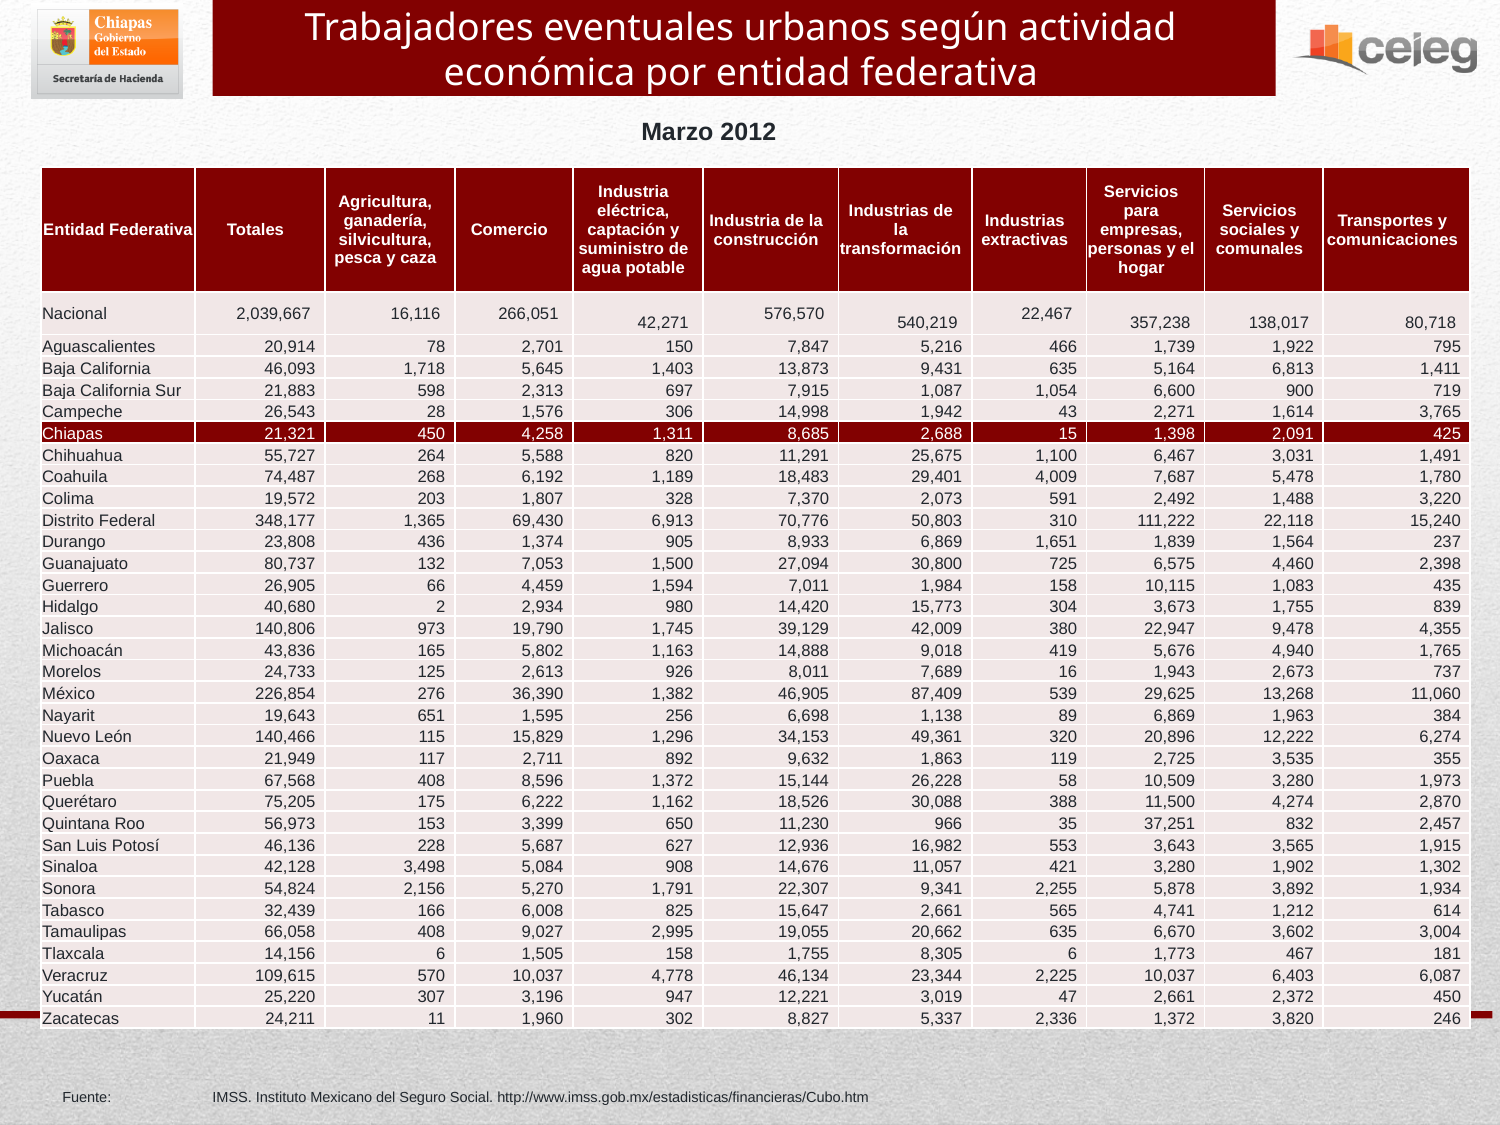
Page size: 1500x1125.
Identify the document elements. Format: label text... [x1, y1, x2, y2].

table_header Industria de la construcción [704, 168, 838, 291]
table_cell 719 [1324, 379, 1469, 399]
table_cell 15,144 [704, 769, 838, 789]
table_cell 166 [326, 899, 454, 919]
table_cell 16 [973, 660, 1086, 680]
table_cell 2,457 [1324, 812, 1469, 832]
table_cell 1,403 [574, 357, 702, 377]
table_cell 18,483 [704, 465, 838, 485]
table_cell 1,163 [574, 639, 702, 659]
table_cell 540,219 [839, 293, 971, 334]
table_cell 80,718 [1324, 293, 1469, 334]
table_cell 10,115 [1087, 574, 1204, 594]
table_cell 21,883 [196, 379, 324, 399]
table_cell 20,662 [839, 921, 971, 940]
table_cell Nacional [42, 293, 194, 334]
table_cell 24,733 [196, 660, 324, 680]
table_cell 6,087 [1324, 964, 1469, 984]
table_header Servicios para empresas, personas y el hogar [1087, 168, 1204, 291]
table_cell Yucatán [42, 986, 194, 1005]
table_cell 5,084 [456, 856, 572, 875]
table_cell 7,053 [456, 552, 572, 572]
table_cell 43,836 [196, 639, 324, 659]
table_cell 435 [1324, 574, 1469, 594]
table_cell 3,196 [456, 986, 572, 1005]
table_cell 425 [1324, 422, 1469, 442]
table_cell 304 [973, 595, 1086, 615]
table_cell 635 [973, 921, 1086, 940]
table_cell 1,780 [1324, 465, 1469, 485]
table_cell 1,311 [574, 422, 702, 442]
table_cell 2,255 [973, 877, 1086, 897]
table_cell 4,778 [574, 964, 702, 984]
table_cell 795 [1324, 335, 1469, 355]
table_cell 1,087 [839, 379, 971, 399]
table_cell 1,839 [1087, 530, 1204, 550]
table_cell 2,156 [326, 877, 454, 897]
table_cell Quintana Roo [42, 812, 194, 832]
table_cell 32,439 [196, 899, 324, 919]
table_cell 1,942 [839, 400, 971, 420]
table_cell 737 [1324, 660, 1469, 680]
table_cell 5,676 [1087, 639, 1204, 659]
table_header Comercio [456, 168, 572, 291]
table_cell 27,094 [704, 552, 838, 572]
table_cell 3,535 [1205, 747, 1322, 767]
table_cell Sinaloa [42, 856, 194, 875]
table_cell 900 [1205, 379, 1322, 399]
table_cell 4,009 [973, 465, 1086, 485]
table_cell 5,270 [456, 877, 572, 897]
table_cell 34,153 [704, 725, 838, 745]
table_cell 3,031 [1205, 444, 1322, 464]
table_cell 310 [973, 509, 1086, 529]
table_cell 1,963 [1205, 704, 1322, 724]
table_cell 357,238 [1087, 293, 1204, 334]
table_cell Tamaulipas [42, 921, 194, 940]
table_cell 7,847 [704, 335, 838, 355]
table_cell 384 [1324, 704, 1469, 724]
table_cell 5,216 [839, 335, 971, 355]
table_cell 6,192 [456, 465, 572, 485]
table_cell 158 [574, 942, 702, 962]
table_cell 14,998 [704, 400, 838, 420]
table_cell Nuevo León [42, 725, 194, 745]
table_cell 576,570 [704, 293, 838, 334]
table_cell 125 [326, 660, 454, 680]
table_cell 908 [574, 856, 702, 875]
table_cell 1,398 [1087, 422, 1204, 442]
table_cell 80,737 [196, 552, 324, 572]
table_cell Durango [42, 530, 194, 550]
table_cell 2,711 [456, 747, 572, 767]
table_cell 181 [1324, 942, 1469, 962]
table_cell 30,088 [839, 791, 971, 810]
table_cell 117 [326, 747, 454, 767]
table_cell 307 [326, 986, 454, 1005]
table_cell 3,643 [1087, 834, 1204, 854]
table_cell 42,009 [839, 617, 971, 637]
table_cell 1,382 [574, 682, 702, 702]
table_cell 3,602 [1205, 921, 1322, 940]
table_cell 6,403 [1205, 964, 1322, 984]
table_cell 12,221 [704, 986, 838, 1005]
text_box Fuente: IMSS. Instituto Mexicano del Seguro Social. http://www.imss.gob.mx/estadisticas/financieras/Cubo.htm [47, 1080, 884, 1113]
table_cell Distrito Federal [42, 509, 194, 529]
table_cell 3,019 [839, 986, 971, 1005]
table_cell Jalisco [42, 617, 194, 637]
table_cell 1,138 [839, 704, 971, 724]
table_cell 58 [973, 769, 1086, 789]
table_cell 158 [973, 574, 1086, 594]
table_cell 6,575 [1087, 552, 1204, 572]
table_cell 49,361 [839, 725, 971, 745]
table_cell Morelos [42, 660, 194, 680]
table_cell 2,661 [839, 899, 971, 919]
table_cell 839 [1324, 595, 1469, 615]
table_cell 246 [1324, 1007, 1469, 1027]
table_cell 1,083 [1205, 574, 1322, 594]
table_cell 37,251 [1087, 812, 1204, 832]
table_cell 15 [973, 422, 1086, 442]
table_cell 89 [973, 704, 1086, 724]
table_cell 2,613 [456, 660, 572, 680]
table_cell Puebla [42, 769, 194, 789]
text_box Trabajadores eventuales urbanos según actividad económica por entidad federativa [212, 0, 1270, 101]
table_cell 1,718 [326, 357, 454, 377]
table_cell 74,487 [196, 465, 324, 485]
table_cell 1,564 [1205, 530, 1322, 550]
table_cell 150 [574, 335, 702, 355]
table_cell 67,568 [196, 769, 324, 789]
table_cell Oaxaca [42, 747, 194, 767]
table_cell 109,615 [196, 964, 324, 984]
table_cell 13,873 [704, 357, 838, 377]
table_cell 1,755 [704, 942, 838, 962]
table_cell 70,776 [704, 509, 838, 529]
table_cell 1,505 [456, 942, 572, 962]
table_cell 9,027 [456, 921, 572, 940]
table_cell 55,727 [196, 444, 324, 464]
table_cell 2,073 [839, 487, 971, 507]
table_cell 306 [574, 400, 702, 420]
table_cell 5,645 [456, 357, 572, 377]
table_cell 1,745 [574, 617, 702, 637]
table_cell 8,305 [839, 942, 971, 962]
table_cell 237 [1324, 530, 1469, 550]
table_cell 119 [973, 747, 1086, 767]
table_cell 28 [326, 400, 454, 420]
table_cell 19,790 [456, 617, 572, 637]
table_cell 46,093 [196, 357, 324, 377]
table_cell 19,643 [196, 704, 324, 724]
table_cell 651 [326, 704, 454, 724]
table_cell 2,313 [456, 379, 572, 399]
table_cell 140,466 [196, 725, 324, 745]
table_cell 1,576 [456, 400, 572, 420]
table_cell 2 [326, 595, 454, 615]
table_cell 1,651 [973, 530, 1086, 550]
table_cell 7,370 [704, 487, 838, 507]
table_cell Tabasco [42, 899, 194, 919]
table_cell 328 [574, 487, 702, 507]
table_cell 11,500 [1087, 791, 1204, 810]
table_cell 565 [973, 899, 1086, 919]
table_cell 1,973 [1324, 769, 1469, 789]
table_cell 450 [326, 422, 454, 442]
table_cell 2,661 [1087, 986, 1204, 1005]
table_cell 650 [574, 812, 702, 832]
table_cell 2,688 [839, 422, 971, 442]
table_cell Coahuila [42, 465, 194, 485]
table_cell 7,915 [704, 379, 838, 399]
table_cell Hidalgo [42, 595, 194, 615]
table_cell 42,128 [196, 856, 324, 875]
table_cell 6 [326, 942, 454, 962]
table_header Totales [196, 168, 324, 291]
table_cell 2,934 [456, 595, 572, 615]
table_cell 36,390 [456, 682, 572, 702]
table_cell 165 [326, 639, 454, 659]
table_cell 6,869 [839, 530, 971, 550]
table_cell 29,625 [1087, 682, 1204, 702]
table_cell 2,091 [1205, 422, 1322, 442]
table_cell 14,420 [704, 595, 838, 615]
table_cell 2,492 [1087, 487, 1204, 507]
table_cell 2,398 [1324, 552, 1469, 572]
table_cell Chiapas [42, 422, 194, 442]
table_cell 5,687 [456, 834, 572, 854]
table_cell 1,984 [839, 574, 971, 594]
table_cell 11,057 [839, 856, 971, 875]
table_cell 6,698 [704, 704, 838, 724]
table_cell 264 [326, 444, 454, 464]
table_cell 832 [1205, 812, 1322, 832]
table_cell 1,372 [1087, 1007, 1204, 1027]
table_cell 23,344 [839, 964, 971, 984]
table_cell 87,409 [839, 682, 971, 702]
table_cell 1,765 [1324, 639, 1469, 659]
table_cell 20,896 [1087, 725, 1204, 745]
table_cell Colima [42, 487, 194, 507]
table_cell 15,647 [704, 899, 838, 919]
table_cell 9,431 [839, 357, 971, 377]
table_cell 12,936 [704, 834, 838, 854]
table_cell 1,739 [1087, 335, 1204, 355]
table_cell 29,401 [839, 465, 971, 485]
table_cell 175 [326, 791, 454, 810]
table_cell 6,008 [456, 899, 572, 919]
table_cell 30,800 [839, 552, 971, 572]
table_cell 276 [326, 682, 454, 702]
table_cell 2,870 [1324, 791, 1469, 810]
table_cell 7,689 [839, 660, 971, 680]
table_cell Guerrero [42, 574, 194, 594]
table_cell Guanajuato [42, 552, 194, 572]
table_cell 132 [326, 552, 454, 572]
table_cell 380 [973, 617, 1086, 637]
table_cell 627 [574, 834, 702, 854]
table_cell 2,039,667 [196, 293, 324, 334]
table_cell Campeche [42, 400, 194, 420]
table_cell Baja California [42, 357, 194, 377]
picture [31, 3, 183, 99]
table_cell 22,467 [973, 293, 1086, 334]
table_cell 26,228 [839, 769, 971, 789]
table_cell 9,018 [839, 639, 971, 659]
table_cell 5,337 [839, 1007, 971, 1027]
table_header Servicios sociales y comunales [1205, 168, 1322, 291]
table_cell 302 [574, 1007, 702, 1027]
table_cell 926 [574, 660, 702, 680]
table_cell 10,509 [1087, 769, 1204, 789]
table_cell 203 [326, 487, 454, 507]
table_cell 1,807 [456, 487, 572, 507]
table_cell 2,995 [574, 921, 702, 940]
table_header Entidad Federativa [42, 168, 194, 291]
table_cell 553 [973, 834, 1086, 854]
table_cell Veracruz [42, 964, 194, 984]
table_cell 4,460 [1205, 552, 1322, 572]
table_cell 1,595 [456, 704, 572, 724]
table_cell 40,680 [196, 595, 324, 615]
table_cell 18,526 [704, 791, 838, 810]
table_cell 6,467 [1087, 444, 1204, 464]
text_box Marzo 2012 [626, 107, 792, 153]
table_cell 42,271 [574, 293, 702, 334]
table_cell 6,913 [574, 509, 702, 529]
table_cell 66 [326, 574, 454, 594]
table_cell 12,222 [1205, 725, 1322, 745]
table_cell 3,820 [1205, 1007, 1322, 1027]
table_cell 598 [326, 379, 454, 399]
table_cell 436 [326, 530, 454, 550]
table_cell 2,271 [1087, 400, 1204, 420]
table_cell 11,060 [1324, 682, 1469, 702]
table_cell 3,280 [1205, 769, 1322, 789]
table_cell Zacatecas [42, 1007, 194, 1027]
table_cell 1,100 [973, 444, 1086, 464]
table_header Industria eléctrica, captación y suministro de agua potable [574, 168, 702, 291]
table_cell 2,701 [456, 335, 572, 355]
table_cell 3,565 [1205, 834, 1322, 854]
table_cell 22,307 [704, 877, 838, 897]
table_cell 2,725 [1087, 747, 1204, 767]
table_cell 1,411 [1324, 357, 1469, 377]
table_cell 8,685 [704, 422, 838, 442]
table_cell 697 [574, 379, 702, 399]
table_cell 467 [1205, 942, 1322, 962]
table_cell 11,230 [704, 812, 838, 832]
table_cell 2,673 [1205, 660, 1322, 680]
table_cell 39,129 [704, 617, 838, 637]
table_cell 24,211 [196, 1007, 324, 1027]
table_cell 7,011 [704, 574, 838, 594]
table_cell 15,240 [1324, 509, 1469, 529]
table_cell 115 [326, 725, 454, 745]
table_cell 3,004 [1324, 921, 1469, 940]
table_cell 2,336 [973, 1007, 1086, 1027]
table_cell 3,892 [1205, 877, 1322, 897]
table_cell San Luis Potosí [42, 834, 194, 854]
table_cell 26,543 [196, 400, 324, 420]
table_cell 10,037 [456, 964, 572, 984]
table_cell 46,136 [196, 834, 324, 854]
table_cell 905 [574, 530, 702, 550]
table_cell 419 [973, 639, 1086, 659]
table_cell 6 [973, 942, 1086, 962]
table_cell 256 [574, 704, 702, 724]
table_cell 9,341 [839, 877, 971, 897]
table_cell 1,162 [574, 791, 702, 810]
table_cell Tlaxcala [42, 942, 194, 962]
table_header Transportes y comunicaciones [1324, 168, 1469, 291]
table_cell 1,372 [574, 769, 702, 789]
table_cell 4,940 [1205, 639, 1322, 659]
table_cell 1,863 [839, 747, 971, 767]
table_cell 1,365 [326, 509, 454, 529]
table_cell 1,054 [973, 379, 1086, 399]
table_cell 14,676 [704, 856, 838, 875]
table_cell 614 [1324, 899, 1469, 919]
table_cell 3,280 [1087, 856, 1204, 875]
table_cell 16,982 [839, 834, 971, 854]
table_cell 26,905 [196, 574, 324, 594]
table_cell 15,829 [456, 725, 572, 745]
table_cell 7,687 [1087, 465, 1204, 485]
table_cell 6,600 [1087, 379, 1204, 399]
table_cell 25,220 [196, 986, 324, 1005]
table_cell 3,399 [456, 812, 572, 832]
table_cell Querétaro [42, 791, 194, 810]
table_cell 3,220 [1324, 487, 1469, 507]
table_cell 820 [574, 444, 702, 464]
table_cell 268 [326, 465, 454, 485]
table_cell 14,156 [196, 942, 324, 962]
table_cell 1,791 [574, 877, 702, 897]
table_cell 21,949 [196, 747, 324, 767]
table_cell Michoacán [42, 639, 194, 659]
table_cell 3,673 [1087, 595, 1204, 615]
table_cell 1,755 [1205, 595, 1322, 615]
table_cell 388 [973, 791, 1086, 810]
table_cell 1,773 [1087, 942, 1204, 962]
table_cell 14,888 [704, 639, 838, 659]
table_cell 15,773 [839, 595, 971, 615]
table_cell 570 [326, 964, 454, 984]
table_cell 5,588 [456, 444, 572, 464]
table_cell 1,960 [456, 1007, 572, 1027]
table_cell 8,596 [456, 769, 572, 789]
table_cell 9,478 [1205, 617, 1322, 637]
table_cell 2,372 [1205, 986, 1322, 1005]
table_cell 1,943 [1087, 660, 1204, 680]
table_header Agricultura, ganadería, silvicultura, pesca y caza [326, 168, 454, 291]
table_cell 4,355 [1324, 617, 1469, 637]
table_cell 66,058 [196, 921, 324, 940]
table_cell 1,488 [1205, 487, 1322, 507]
table_cell 1,296 [574, 725, 702, 745]
table_cell 450 [1324, 986, 1469, 1005]
table_cell 725 [973, 552, 1086, 572]
table_cell 980 [574, 595, 702, 615]
table_cell 1,934 [1324, 877, 1469, 897]
table_cell 408 [326, 769, 454, 789]
table_cell 6,222 [456, 791, 572, 810]
table_cell 56,973 [196, 812, 324, 832]
table_cell 8,827 [704, 1007, 838, 1027]
table_cell 1,902 [1205, 856, 1322, 875]
table_cell 3,765 [1324, 400, 1469, 420]
table_cell 22,118 [1205, 509, 1322, 529]
table_cell 408 [326, 921, 454, 940]
table_cell 2,225 [973, 964, 1086, 984]
table_cell 421 [973, 856, 1086, 875]
table_cell Sonora [42, 877, 194, 897]
table_cell 16,116 [326, 293, 454, 334]
table_cell 75,205 [196, 791, 324, 810]
table_cell 5,802 [456, 639, 572, 659]
table_cell 8,011 [704, 660, 838, 680]
table_cell 50,803 [839, 509, 971, 529]
table_cell 228 [326, 834, 454, 854]
table_cell 19,055 [704, 921, 838, 940]
table_cell 635 [973, 357, 1086, 377]
table_cell 25,675 [839, 444, 971, 464]
table_cell 1,189 [574, 465, 702, 485]
table_cell 4,274 [1205, 791, 1322, 810]
table_cell 1,491 [1324, 444, 1469, 464]
table_cell 348,177 [196, 509, 324, 529]
table_cell 78 [326, 335, 454, 355]
table_cell 466 [973, 335, 1086, 355]
table_cell Baja California Sur [42, 379, 194, 399]
table_cell 46,905 [704, 682, 838, 702]
table_header Industrias extractivas [973, 168, 1086, 291]
table_cell 8,933 [704, 530, 838, 550]
table_cell 153 [326, 812, 454, 832]
table_cell 43 [973, 400, 1086, 420]
table_cell México [42, 682, 194, 702]
table_cell 1,500 [574, 552, 702, 572]
table_cell 9,632 [704, 747, 838, 767]
table_cell 892 [574, 747, 702, 767]
table_cell 111,222 [1087, 509, 1204, 529]
table_cell 1,594 [574, 574, 702, 594]
table_cell 3,498 [326, 856, 454, 875]
table_cell 947 [574, 986, 702, 1005]
table_cell 19,572 [196, 487, 324, 507]
table_cell 35 [973, 812, 1086, 832]
table_cell Chihuahua [42, 444, 194, 464]
table_cell 5,164 [1087, 357, 1204, 377]
table_cell 6,670 [1087, 921, 1204, 940]
table_cell 1,922 [1205, 335, 1322, 355]
table_cell 22,947 [1087, 617, 1204, 637]
table_cell Aguascalientes [42, 335, 194, 355]
table_cell 539 [973, 682, 1086, 702]
table_cell 54,824 [196, 877, 324, 897]
picture [1292, 24, 1477, 75]
table_cell 355 [1324, 747, 1469, 767]
table_cell 6,274 [1324, 725, 1469, 745]
table_cell 4,459 [456, 574, 572, 594]
table_header Industrias de la transformación [839, 168, 971, 291]
table_cell 47 [973, 986, 1086, 1005]
table_cell 4,258 [456, 422, 572, 442]
table_cell 591 [973, 487, 1086, 507]
table_cell 1,374 [456, 530, 572, 550]
table_cell 226,854 [196, 682, 324, 702]
table_cell 1,614 [1205, 400, 1322, 420]
table_cell 1,915 [1324, 834, 1469, 854]
table_cell Nayarit [42, 704, 194, 724]
table_cell 23,808 [196, 530, 324, 550]
table_cell 5,878 [1087, 877, 1204, 897]
table_cell 11,291 [704, 444, 838, 464]
table_cell 825 [574, 899, 702, 919]
table_cell 6,869 [1087, 704, 1204, 724]
table_cell 140,806 [196, 617, 324, 637]
table_cell 20,914 [196, 335, 324, 355]
table_cell 10,037 [1087, 964, 1204, 984]
table_cell 5,478 [1205, 465, 1322, 485]
table_cell 1,302 [1324, 856, 1469, 875]
table_cell 69,430 [456, 509, 572, 529]
table_cell 1,212 [1205, 899, 1322, 919]
table_cell 138,017 [1205, 293, 1322, 334]
table_cell 11 [326, 1007, 454, 1027]
table_cell 6,813 [1205, 357, 1322, 377]
table_cell 21,321 [196, 422, 324, 442]
table_cell 4,741 [1087, 899, 1204, 919]
table_cell 266,051 [456, 293, 572, 334]
table_cell 973 [326, 617, 454, 637]
table_cell 966 [839, 812, 971, 832]
table_cell 46,134 [704, 964, 838, 984]
table_cell 13,268 [1205, 682, 1322, 702]
table_cell 320 [973, 725, 1086, 745]
